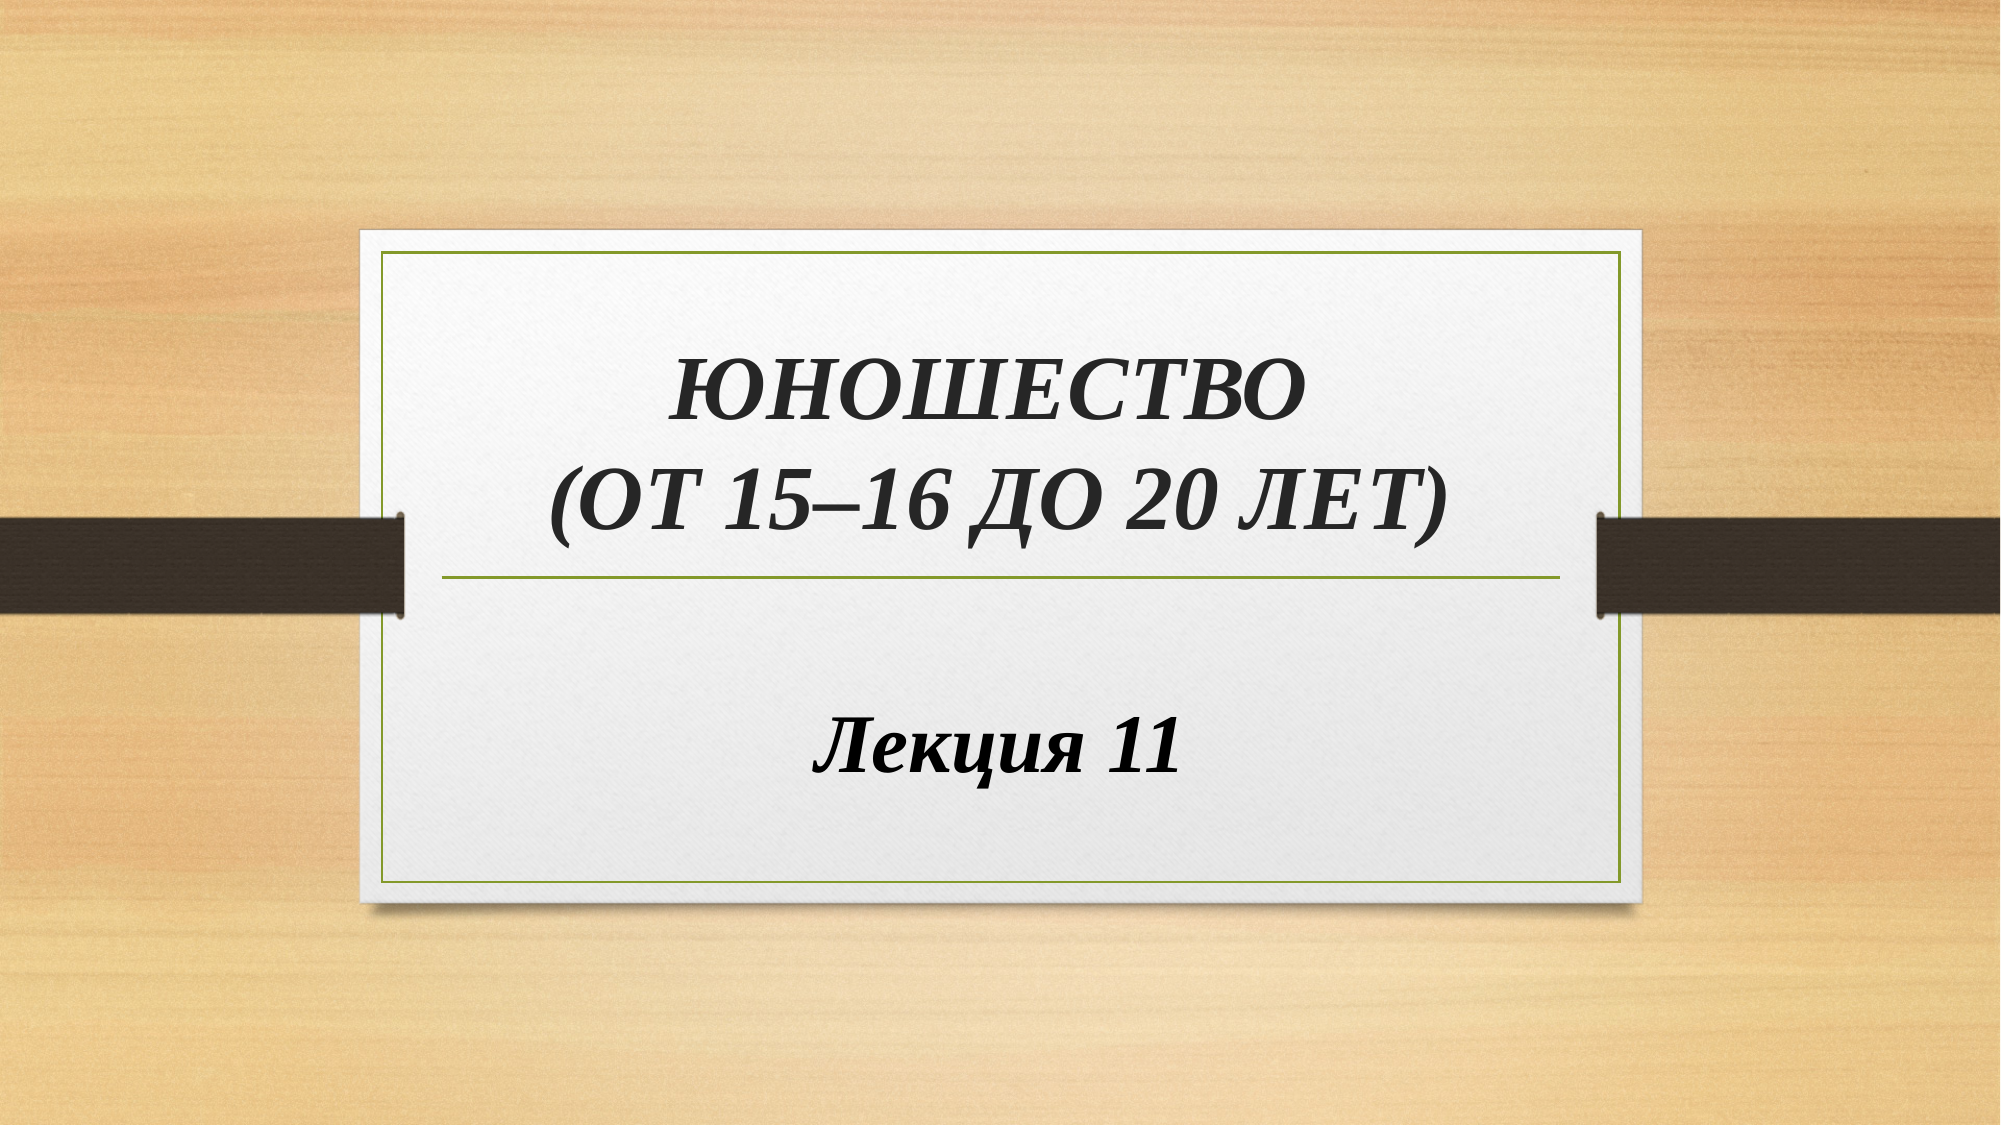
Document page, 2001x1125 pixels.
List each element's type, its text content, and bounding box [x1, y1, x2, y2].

subtitle Лекция 11 [441, 600, 1560, 817]
title ЮНОШЕСТВО (ОТ 15–16 ДО 20 ЛЕТ) [441, 306, 1560, 556]
picture [0, 0, 2001, 1125]
